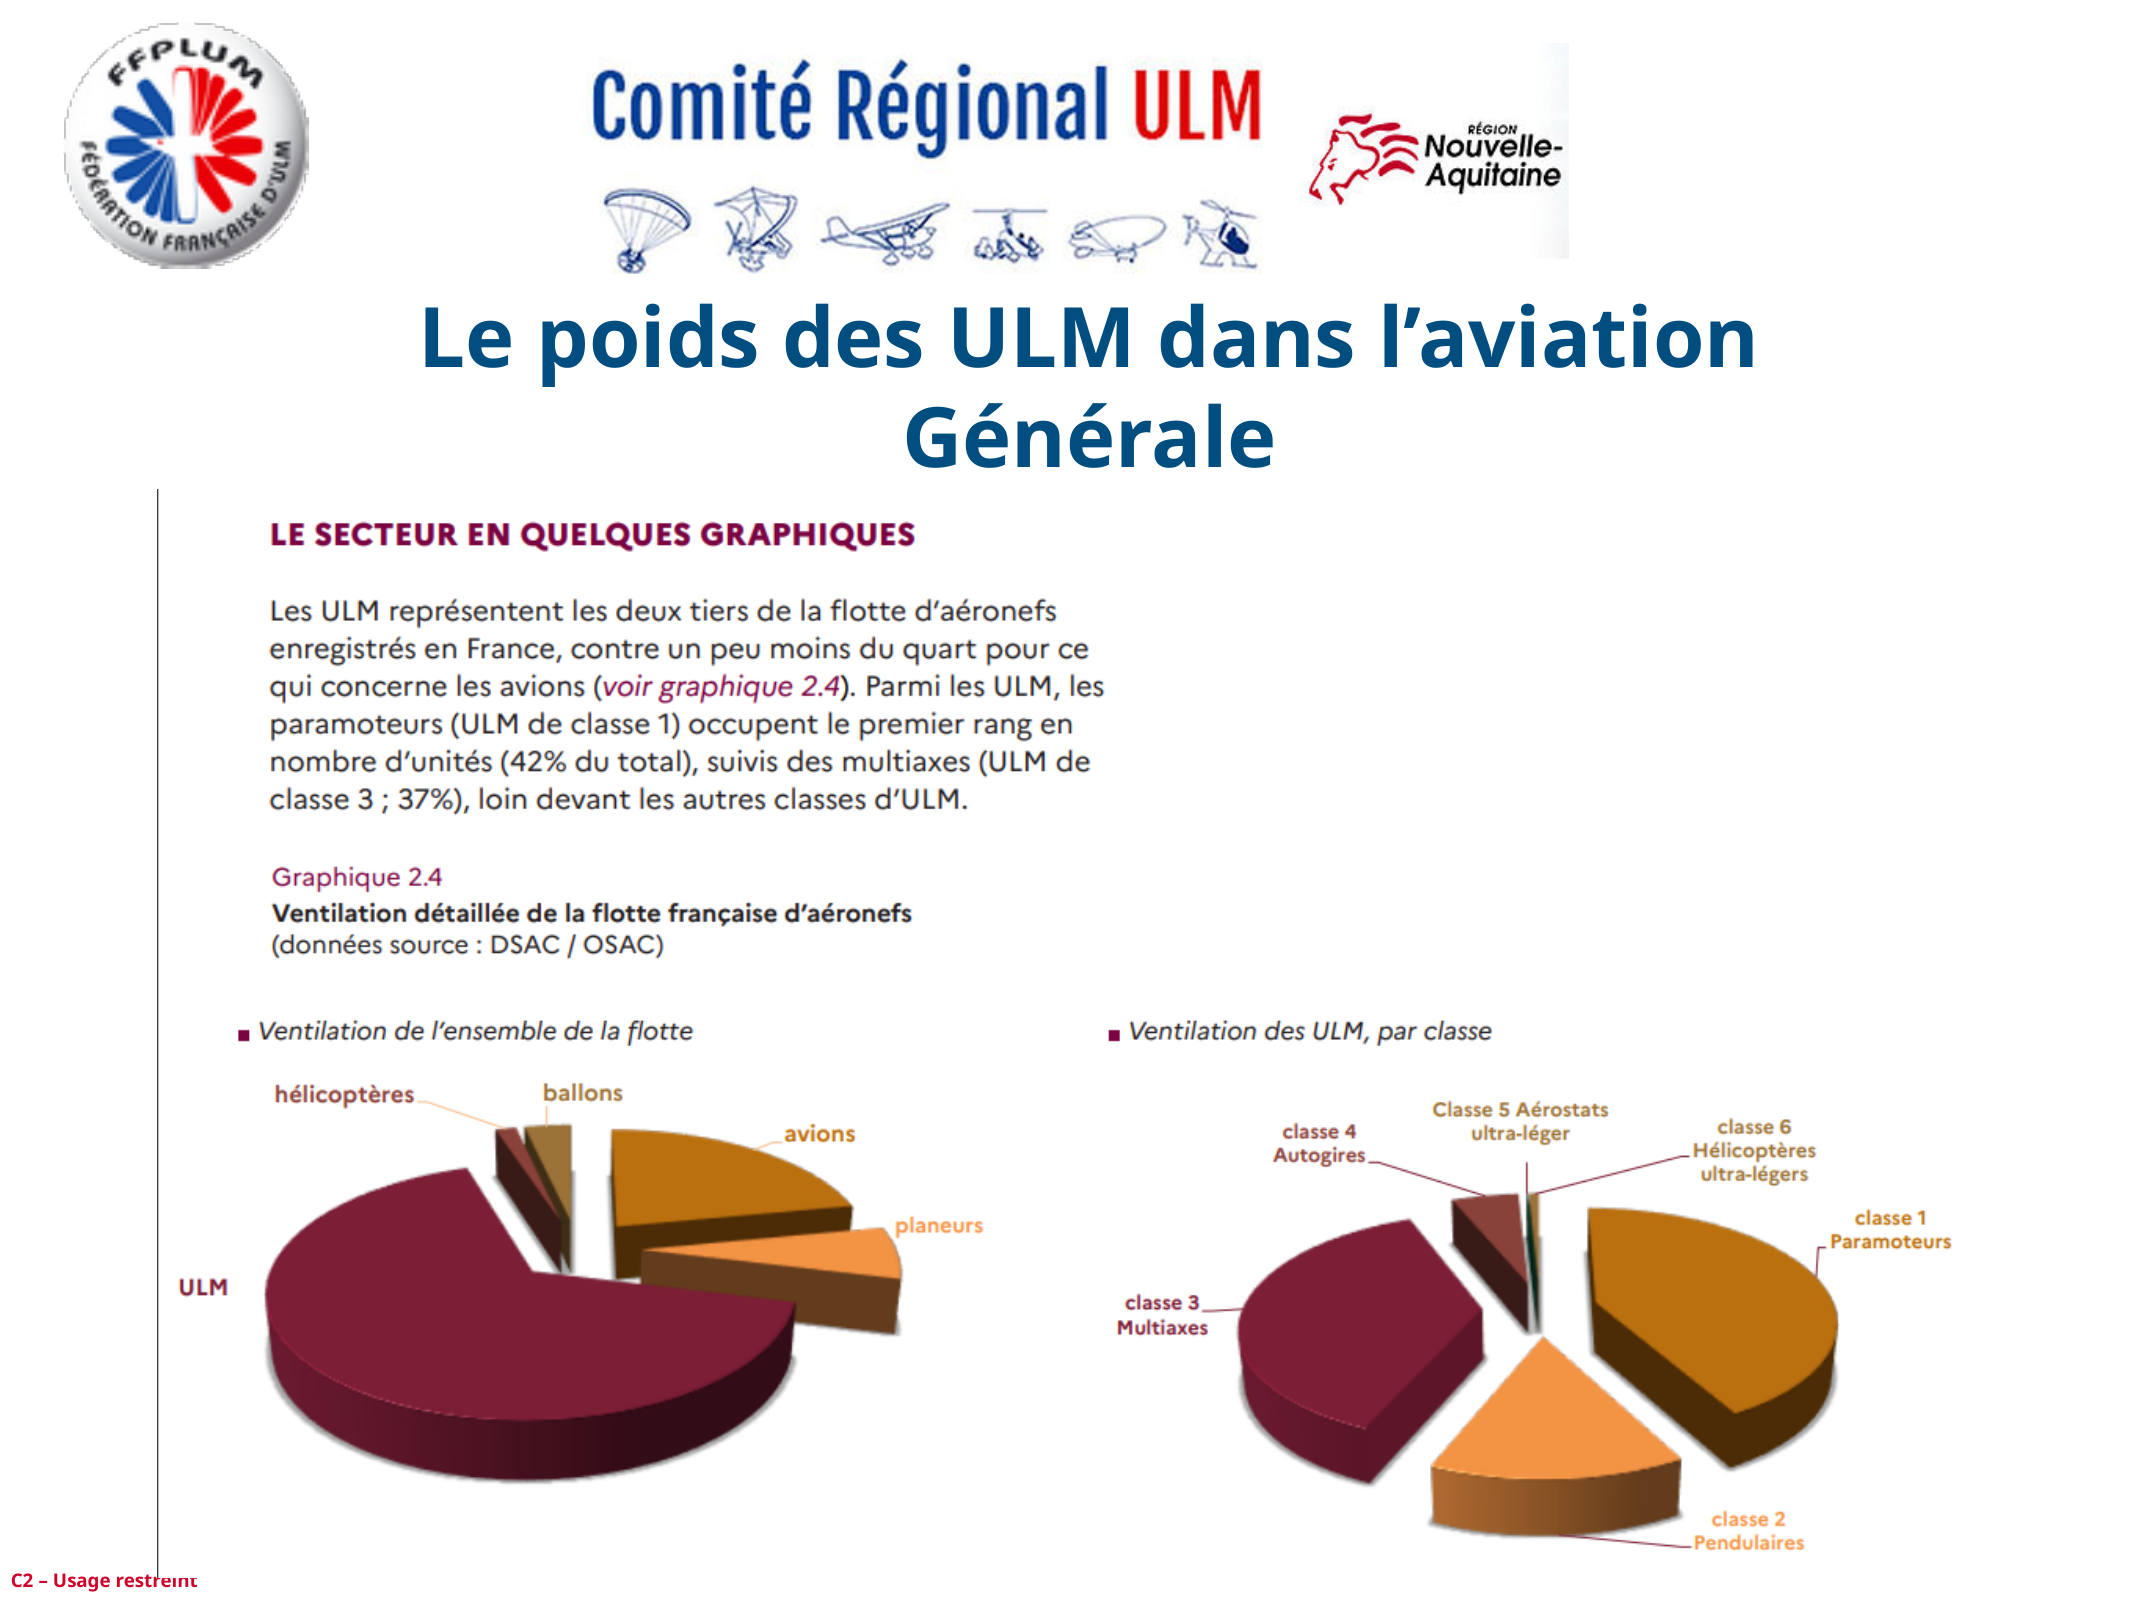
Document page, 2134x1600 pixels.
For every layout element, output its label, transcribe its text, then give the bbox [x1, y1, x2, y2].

title Le poids des ULM dans l’aviation Générale [230, 331, 1949, 489]
picture [156, 489, 2001, 1579]
picture [564, 43, 1569, 288]
picture [63, 22, 309, 269]
